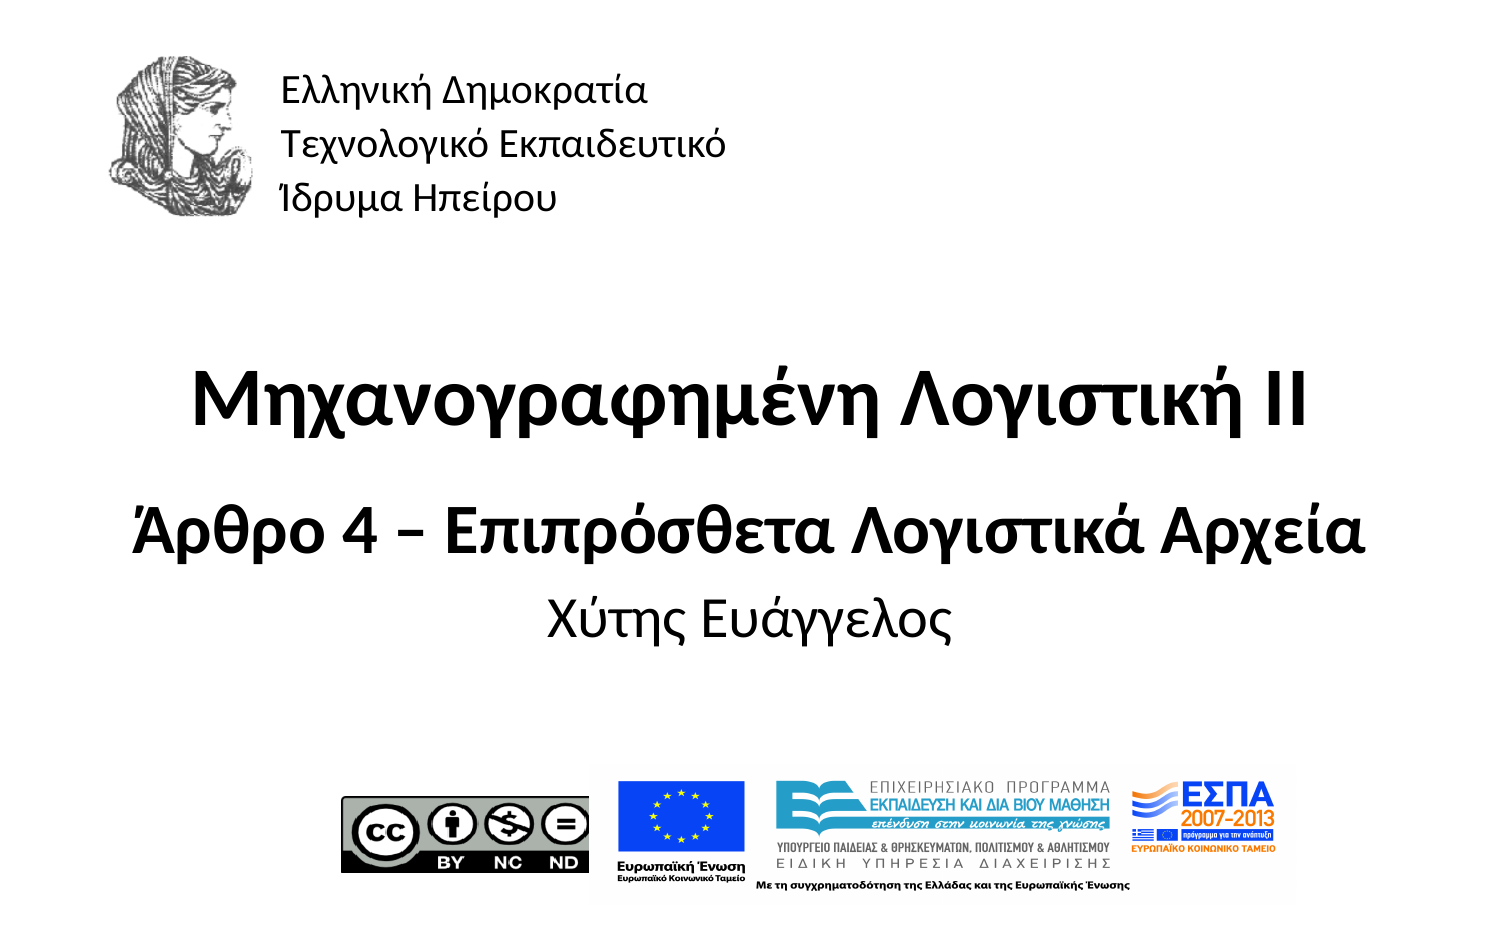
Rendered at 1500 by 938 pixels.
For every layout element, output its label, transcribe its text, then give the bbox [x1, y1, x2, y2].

picture [341, 764, 1297, 905]
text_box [105, 34, 798, 223]
subtitle Άρθρο 4 – Επιπρόσθετα Λογιστικά Αρχεία Χύτης Ευάγγελος [112, 475, 1388, 715]
title Μηχανογραφημένη Λογιστική ΙI [112, 291, 1388, 475]
